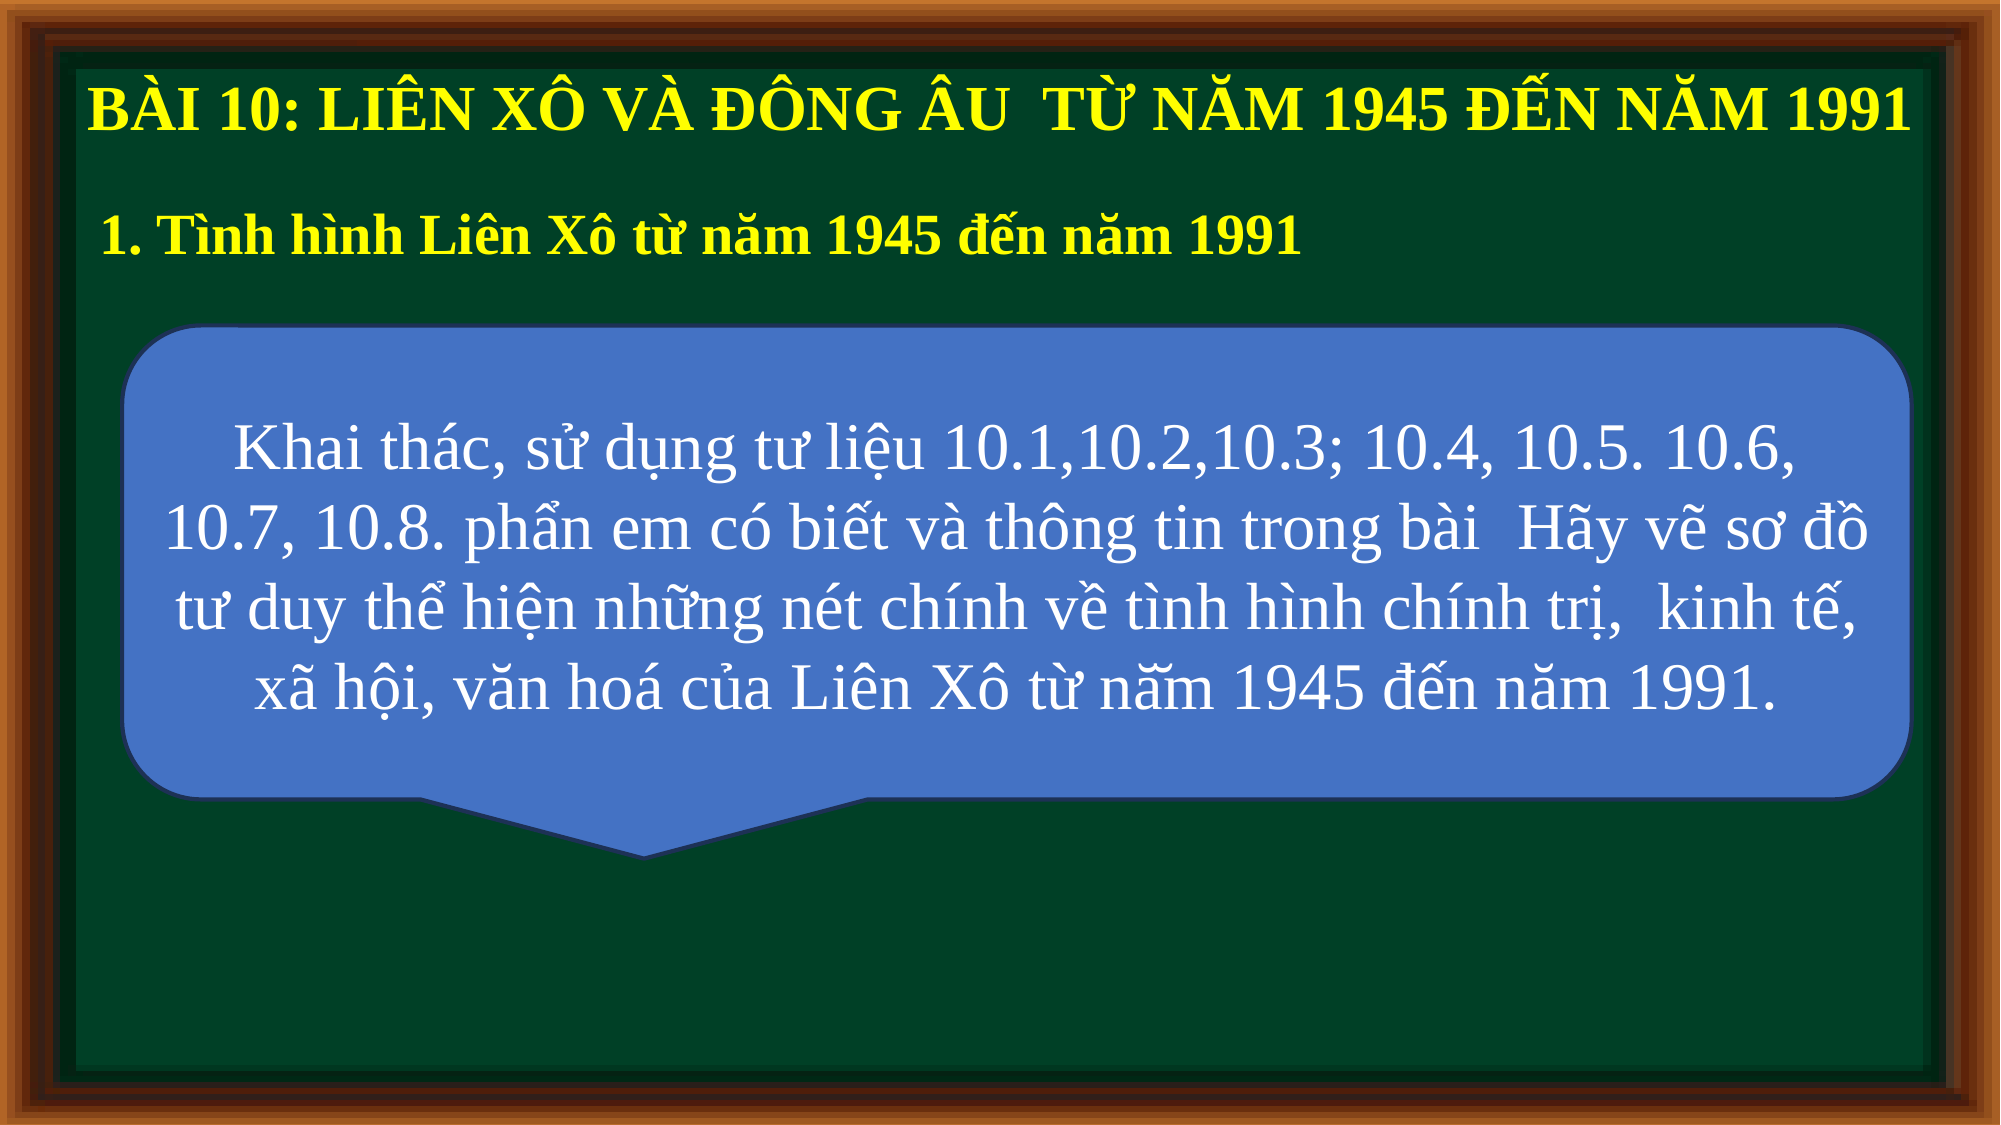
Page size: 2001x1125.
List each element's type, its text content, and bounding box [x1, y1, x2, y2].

picture [0, 0, 2000, 1125]
list BÀI 10: LIÊN XÔ VÀ ĐÔNG ÂU TỪ NĂM 1945 ĐẾN NĂM 1991 [50, 52, 1950, 171]
text_box 1. Tình hình Liên Xô từ năm 1945 đến năm 1991 [84, 189, 1950, 275]
text_box Khai thác, sử dụng tư liệu 10.1,10.2,10.3; 10.4, 10.5. 10.6, 10.7, 10.8. phẩn em có biết và thông tin trong bài Hãy vẽ sơ đồ tư duy thể hiện những nét chính về tình hình chính trị, kinh tế, xã hội, văn hoá của Liên Xô từ nă̆m 1945 đến năm 1991. [119, 323, 1914, 861]
